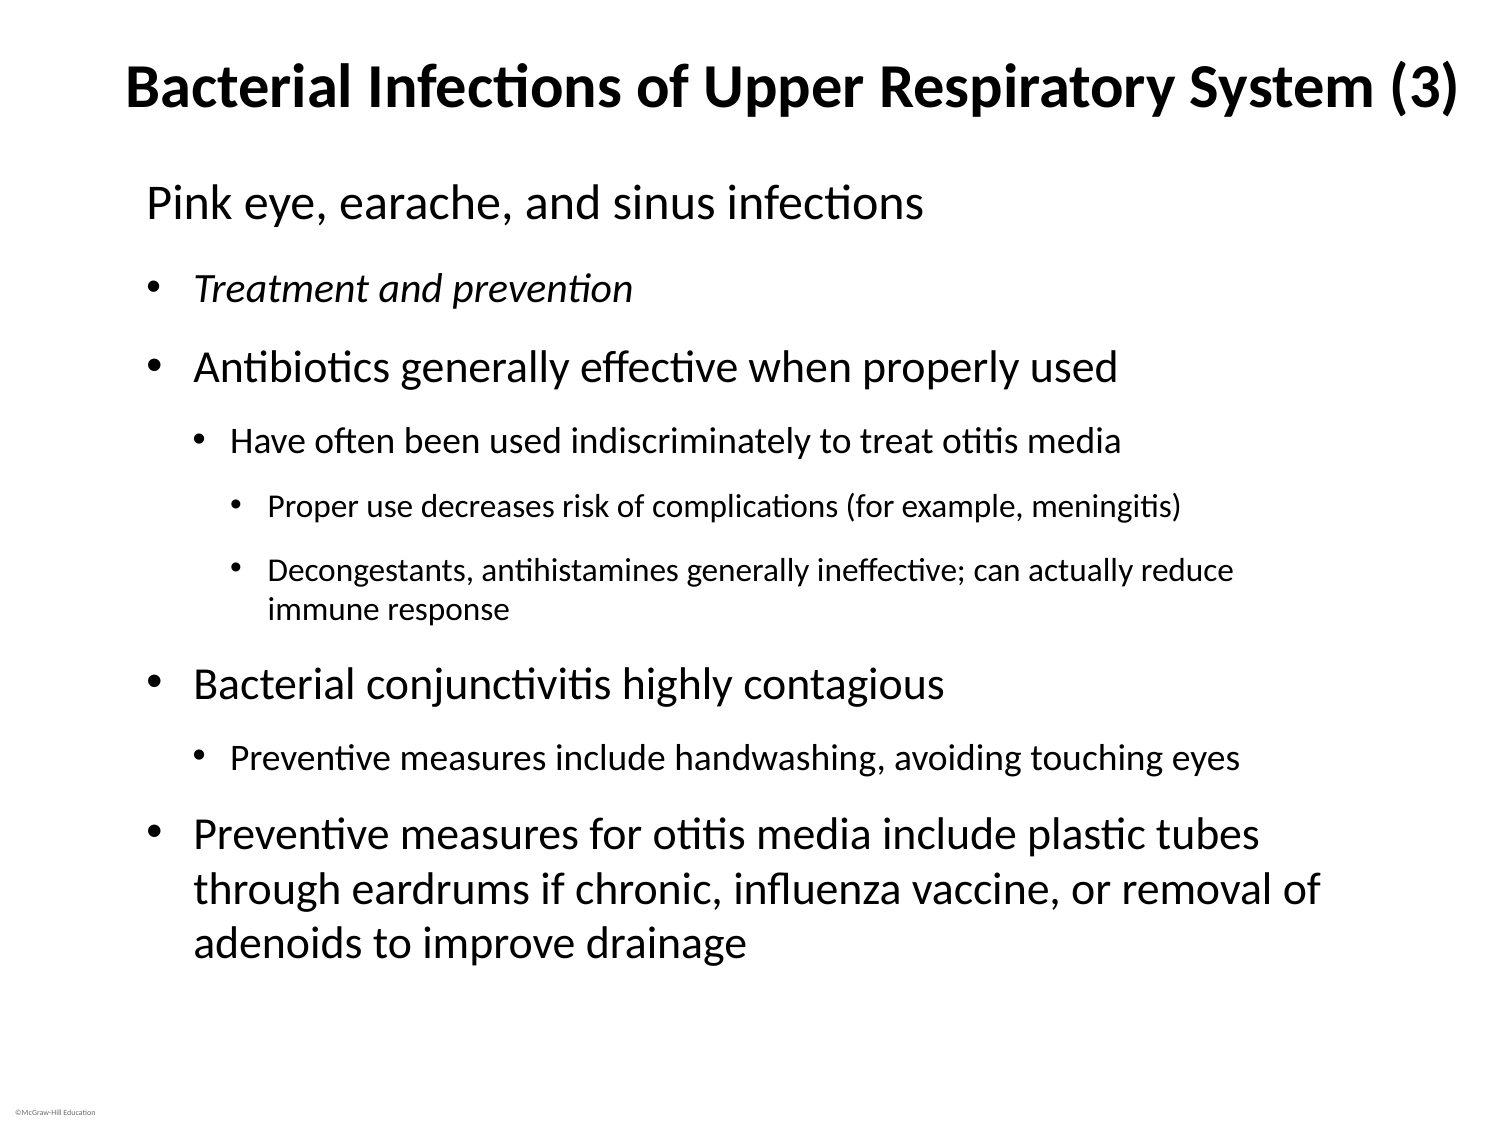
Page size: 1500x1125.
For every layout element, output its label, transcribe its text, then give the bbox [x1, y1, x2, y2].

title Bacterial Infections of Upper Respiratory System (3) [107, 37, 1480, 138]
list Pink eye, earache, and sinus infections Treatment and prevention Antibiotics generally effective when properly used Have often been used indiscriminately to treat otitis media Proper use decreases risk of complications (for example, meningitis) Decongestants, antihistamines generally ineffective; can actually reduce immune response Bacterial conjunctivitis highly contagious Preventive measures include handwashing, avoiding touching eyes Preventive measures for otitis media include plastic tubes through eardrums if chronic, influenza vaccine, or removal of adenoids to improve drainage [131, 162, 1345, 1000]
